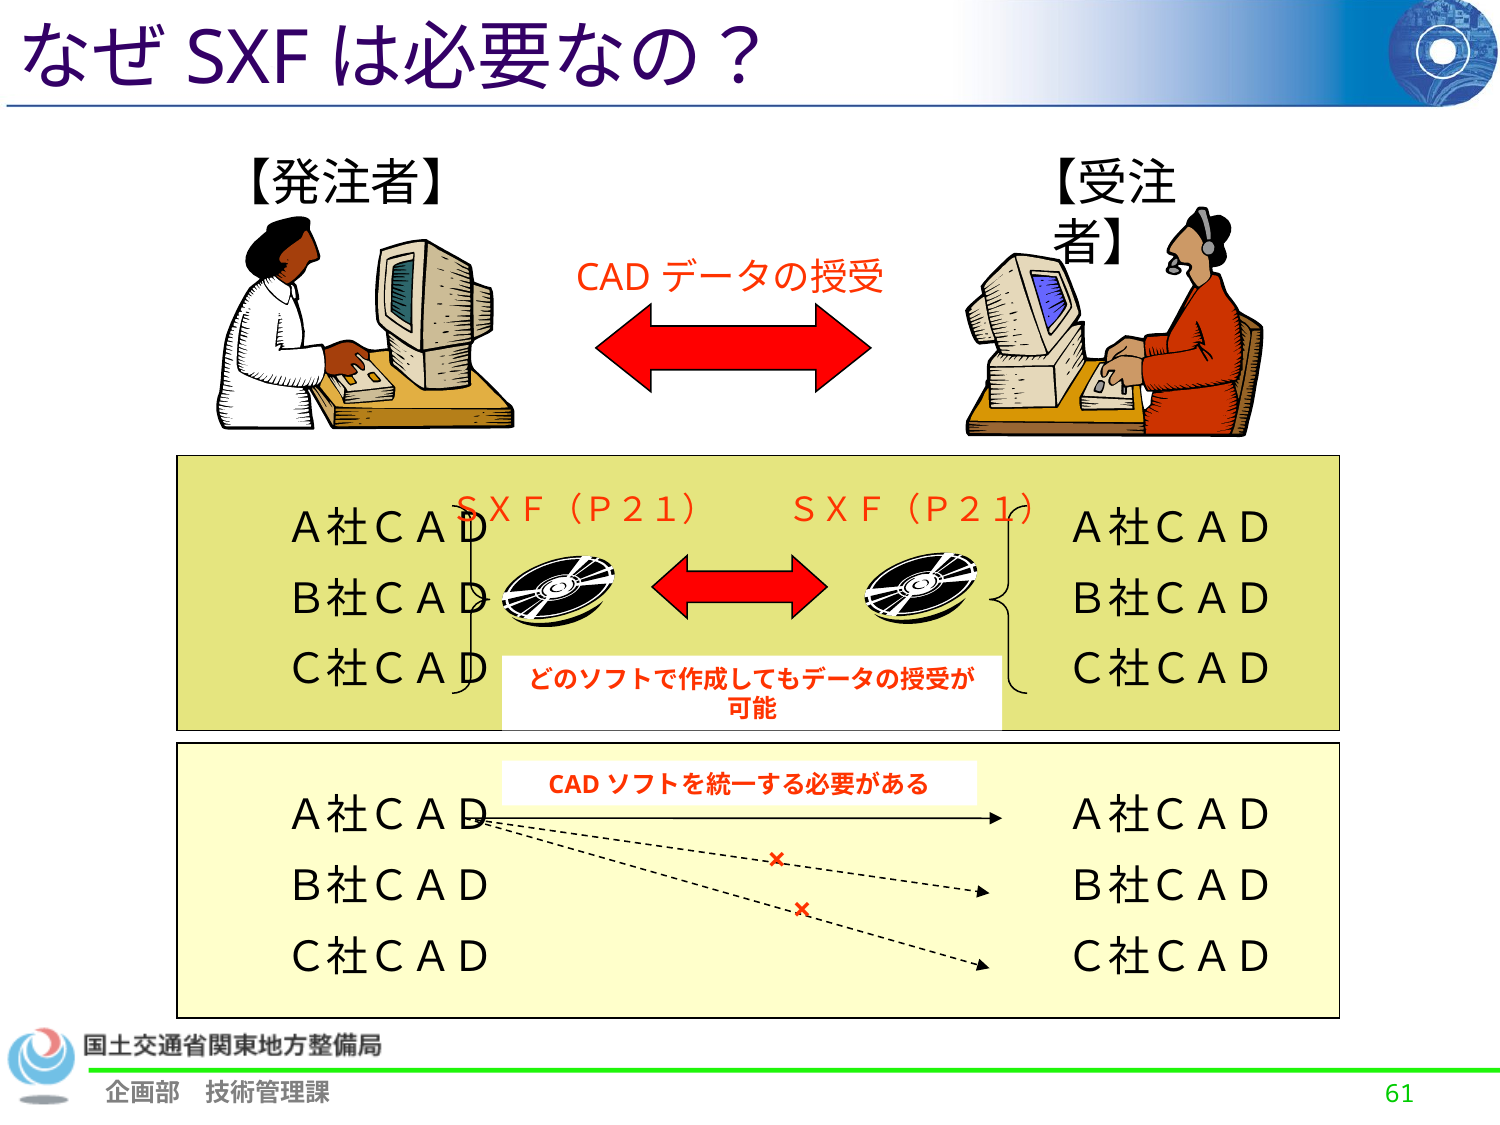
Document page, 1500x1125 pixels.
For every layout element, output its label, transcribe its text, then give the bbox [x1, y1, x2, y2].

picture [0, 1020, 383, 1125]
picture [0, 0, 1500, 110]
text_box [176, 142, 1340, 1019]
title なぜSXFは必要なの？ [17, 0, 1297, 107]
